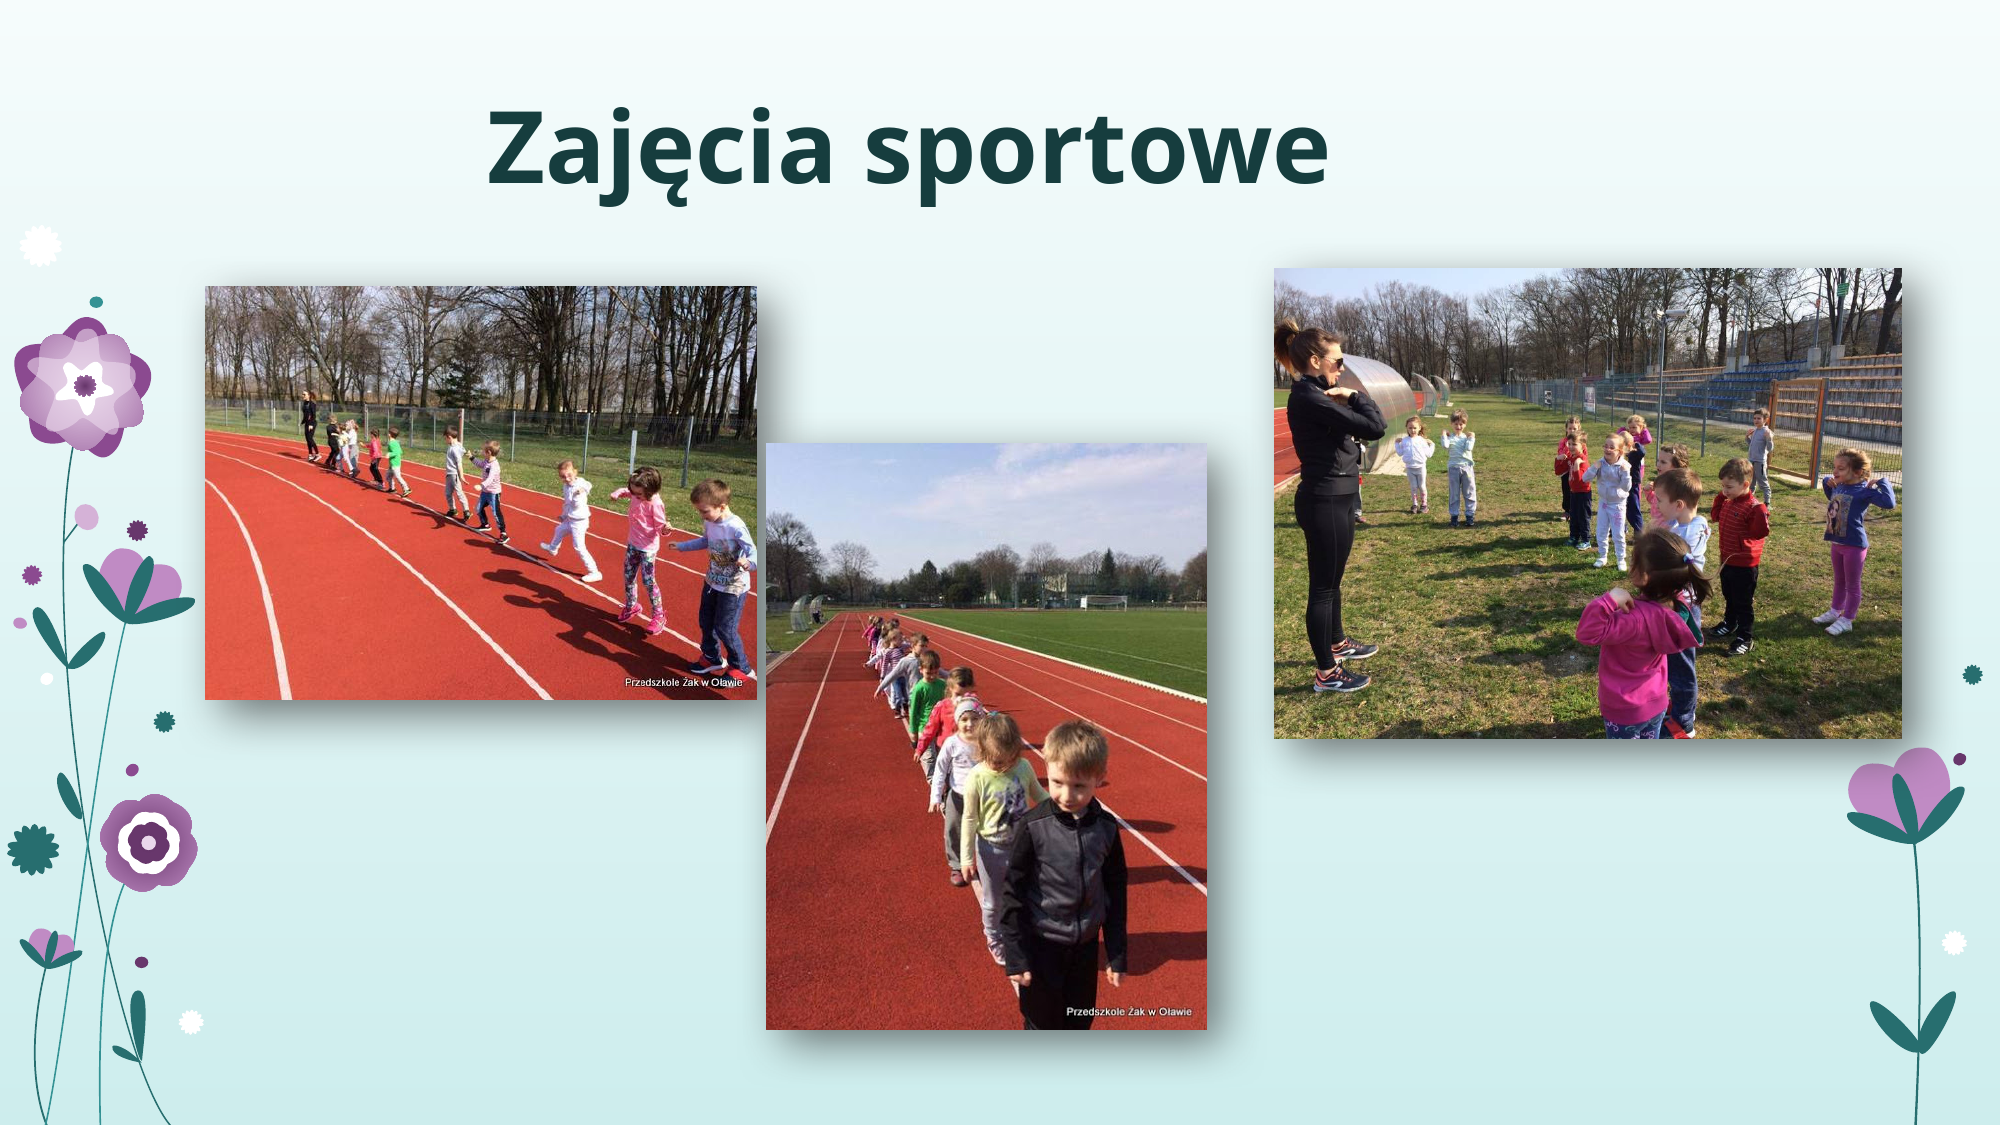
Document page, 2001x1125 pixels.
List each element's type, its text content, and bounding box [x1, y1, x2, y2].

picture [1274, 268, 1902, 739]
title Zajęcia sportowe [472, 25, 1501, 214]
picture [205, 286, 757, 700]
picture [766, 443, 1207, 1030]
